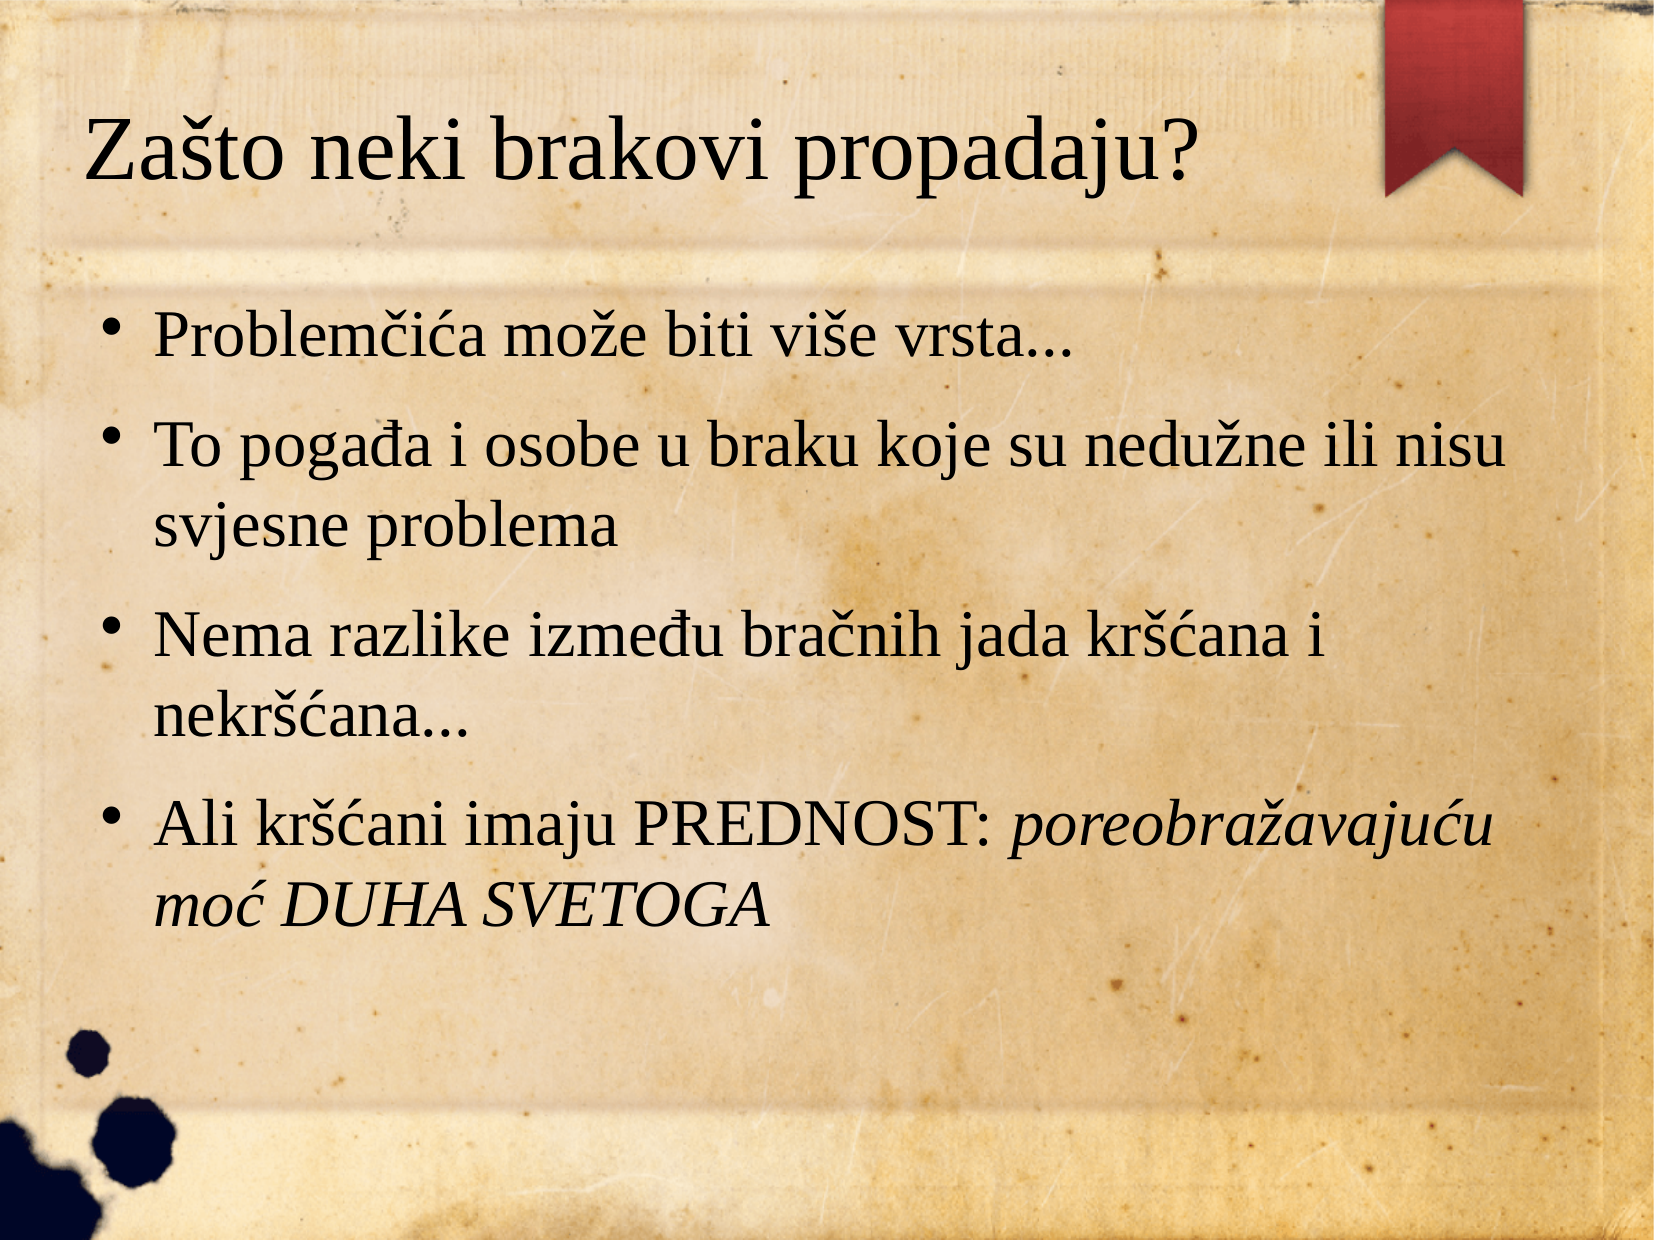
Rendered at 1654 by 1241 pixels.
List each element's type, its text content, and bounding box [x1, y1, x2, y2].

list Problemčića može biti više vrsta... To pogađa i osobe u braku koje su nedužne ili nisu svjesne problema Nema razlike između bračnih jada kršćana i nekršćana... Ali kršćani imaju PREDNOST: poreobražavajuću moć DUHA SVETOGA [82, 290, 1538, 1010]
picture [0, 0, 1654, 1240]
title Zašto neki brakovi propadaju? [82, 49, 1347, 237]
